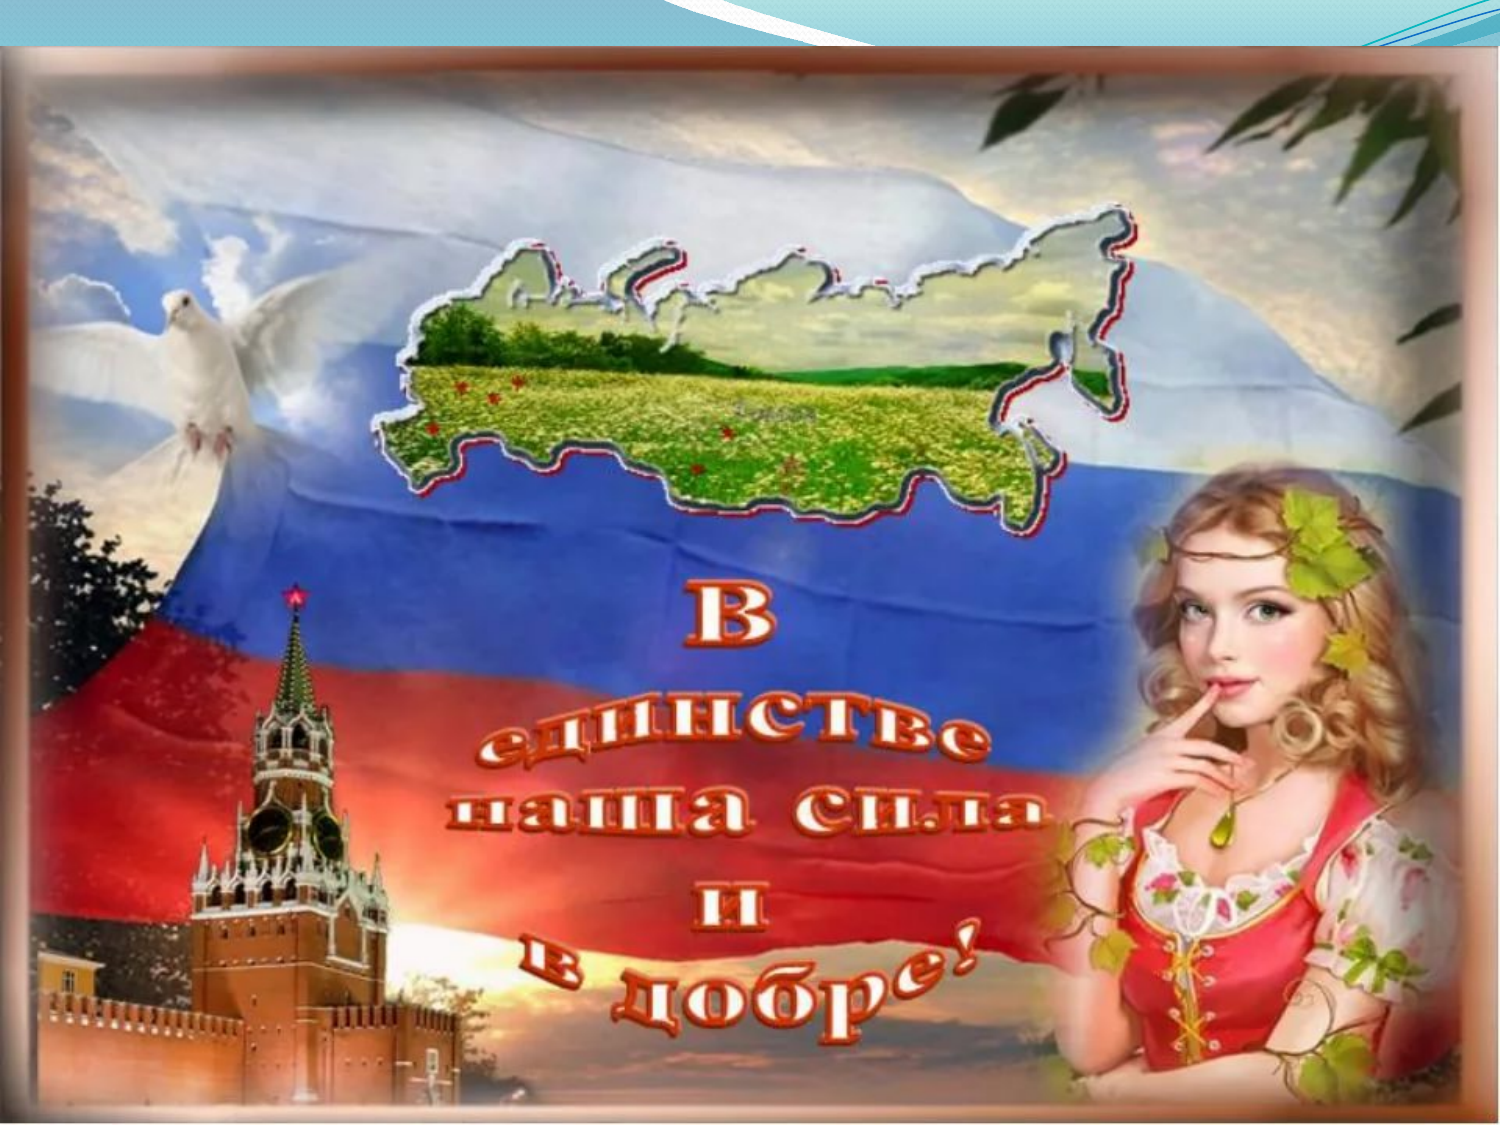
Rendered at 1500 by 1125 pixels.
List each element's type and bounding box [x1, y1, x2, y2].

list [0, 46, 1500, 1125]
